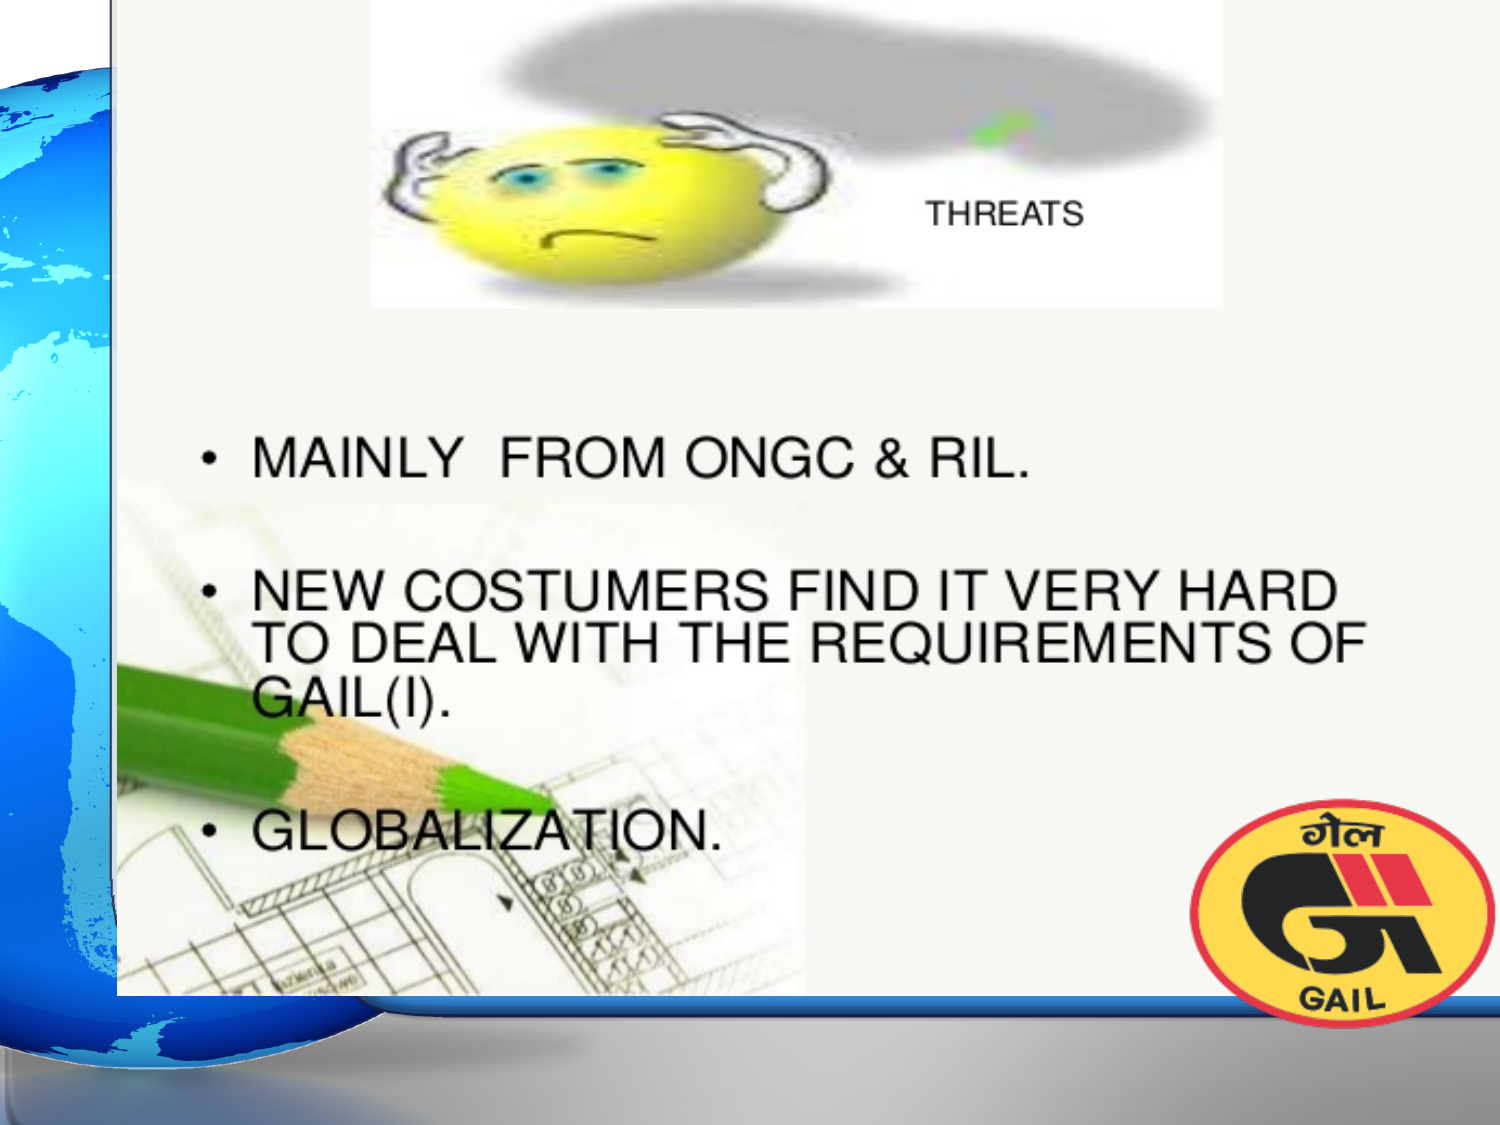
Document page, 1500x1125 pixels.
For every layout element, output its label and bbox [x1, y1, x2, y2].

picture [0, 0, 1500, 1125]
list [116, 0, 1500, 997]
picture [1186, 796, 1500, 1032]
